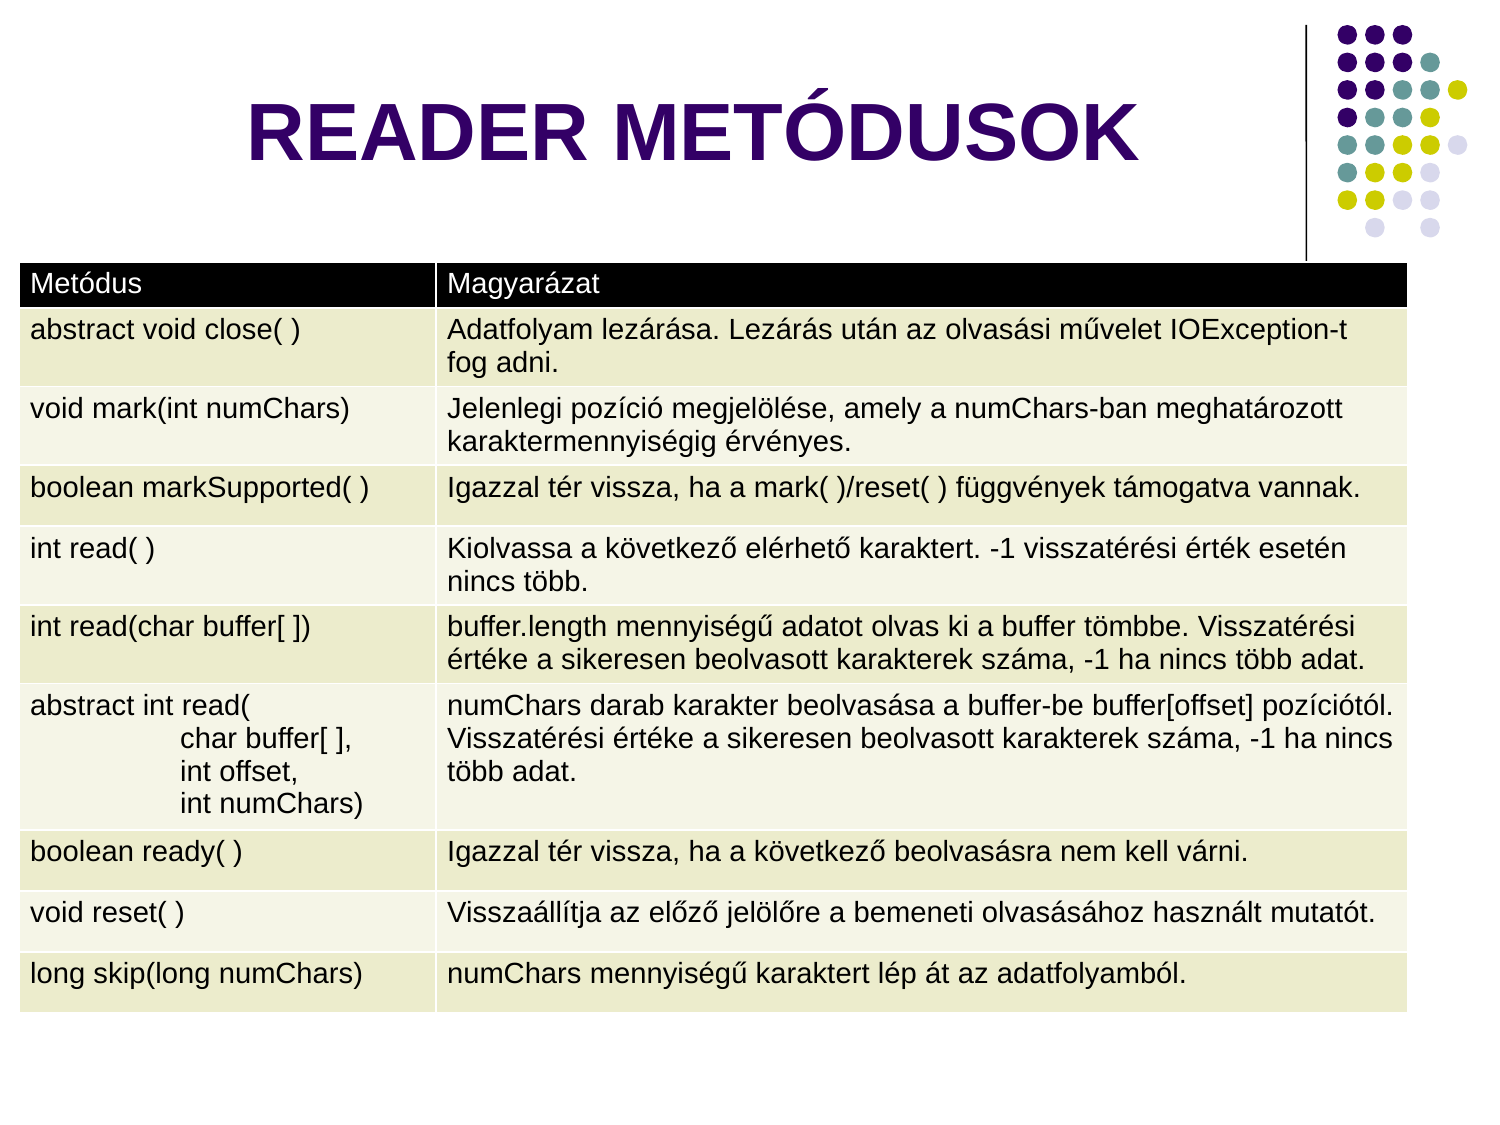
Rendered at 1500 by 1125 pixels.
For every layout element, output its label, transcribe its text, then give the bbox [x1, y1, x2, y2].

table_cell int read(char buffer[ ]) [20, 606, 435, 683]
table_cell abstract void close( ) [20, 309, 435, 386]
table_header Metódus [20, 263, 435, 307]
table_cell Igazzal tér vissza, ha a következő beolvasásra nem kell várni. [437, 831, 1407, 890]
table_cell Kiolvassa a következő elérhető karaktert. -1 visszatérési érték esetén nincs több. [437, 527, 1407, 604]
table_cell Jelenlegi pozíció megjelölése, amely a numChars-ban meghatározott karaktermennyiségig érvényes. [437, 387, 1407, 464]
table_cell buffer.length mennyiségű adatot olvas ki a buffer tömbbe. Visszatérési értéke a sikeresen beolvasott karakterek száma, -1 ha nincs több adat. [437, 606, 1407, 683]
table_cell abstract int read( char buffer[ ], int offset, int numChars) [20, 684, 435, 829]
table_cell boolean ready( ) [20, 831, 435, 890]
table_cell void reset( ) [20, 892, 435, 951]
table_header Magyarázat [437, 263, 1407, 307]
table_cell numChars darab karakter beolvasása a buffer-be buffer[offset] pozíciótól. Visszatérési értéke a sikeresen beolvasott karakterek száma, -1 ha nincs több adat. [437, 684, 1407, 829]
table_cell int read( ) [20, 527, 435, 604]
table_cell boolean markSupported( ) [20, 466, 435, 525]
table_cell Igazzal tér vissza, ha a mark( )/reset( ) függvények támogatva vannak. [437, 466, 1407, 525]
table_cell long skip(long numChars) [20, 953, 435, 1012]
table_cell Adatfolyam lezárása. Lezárás után az olvasási művelet IOException-t fog adni. [437, 309, 1407, 386]
table_cell void mark(int numChars) [20, 387, 435, 464]
title READER METÓDUSOK [74, 66, 1313, 185]
table_cell numChars mennyiségű karaktert lép át az adatfolyamból. [437, 953, 1407, 1012]
table_cell Visszaállítja az előző jelölőre a bemeneti olvasásához használt mutatót. [437, 892, 1407, 951]
